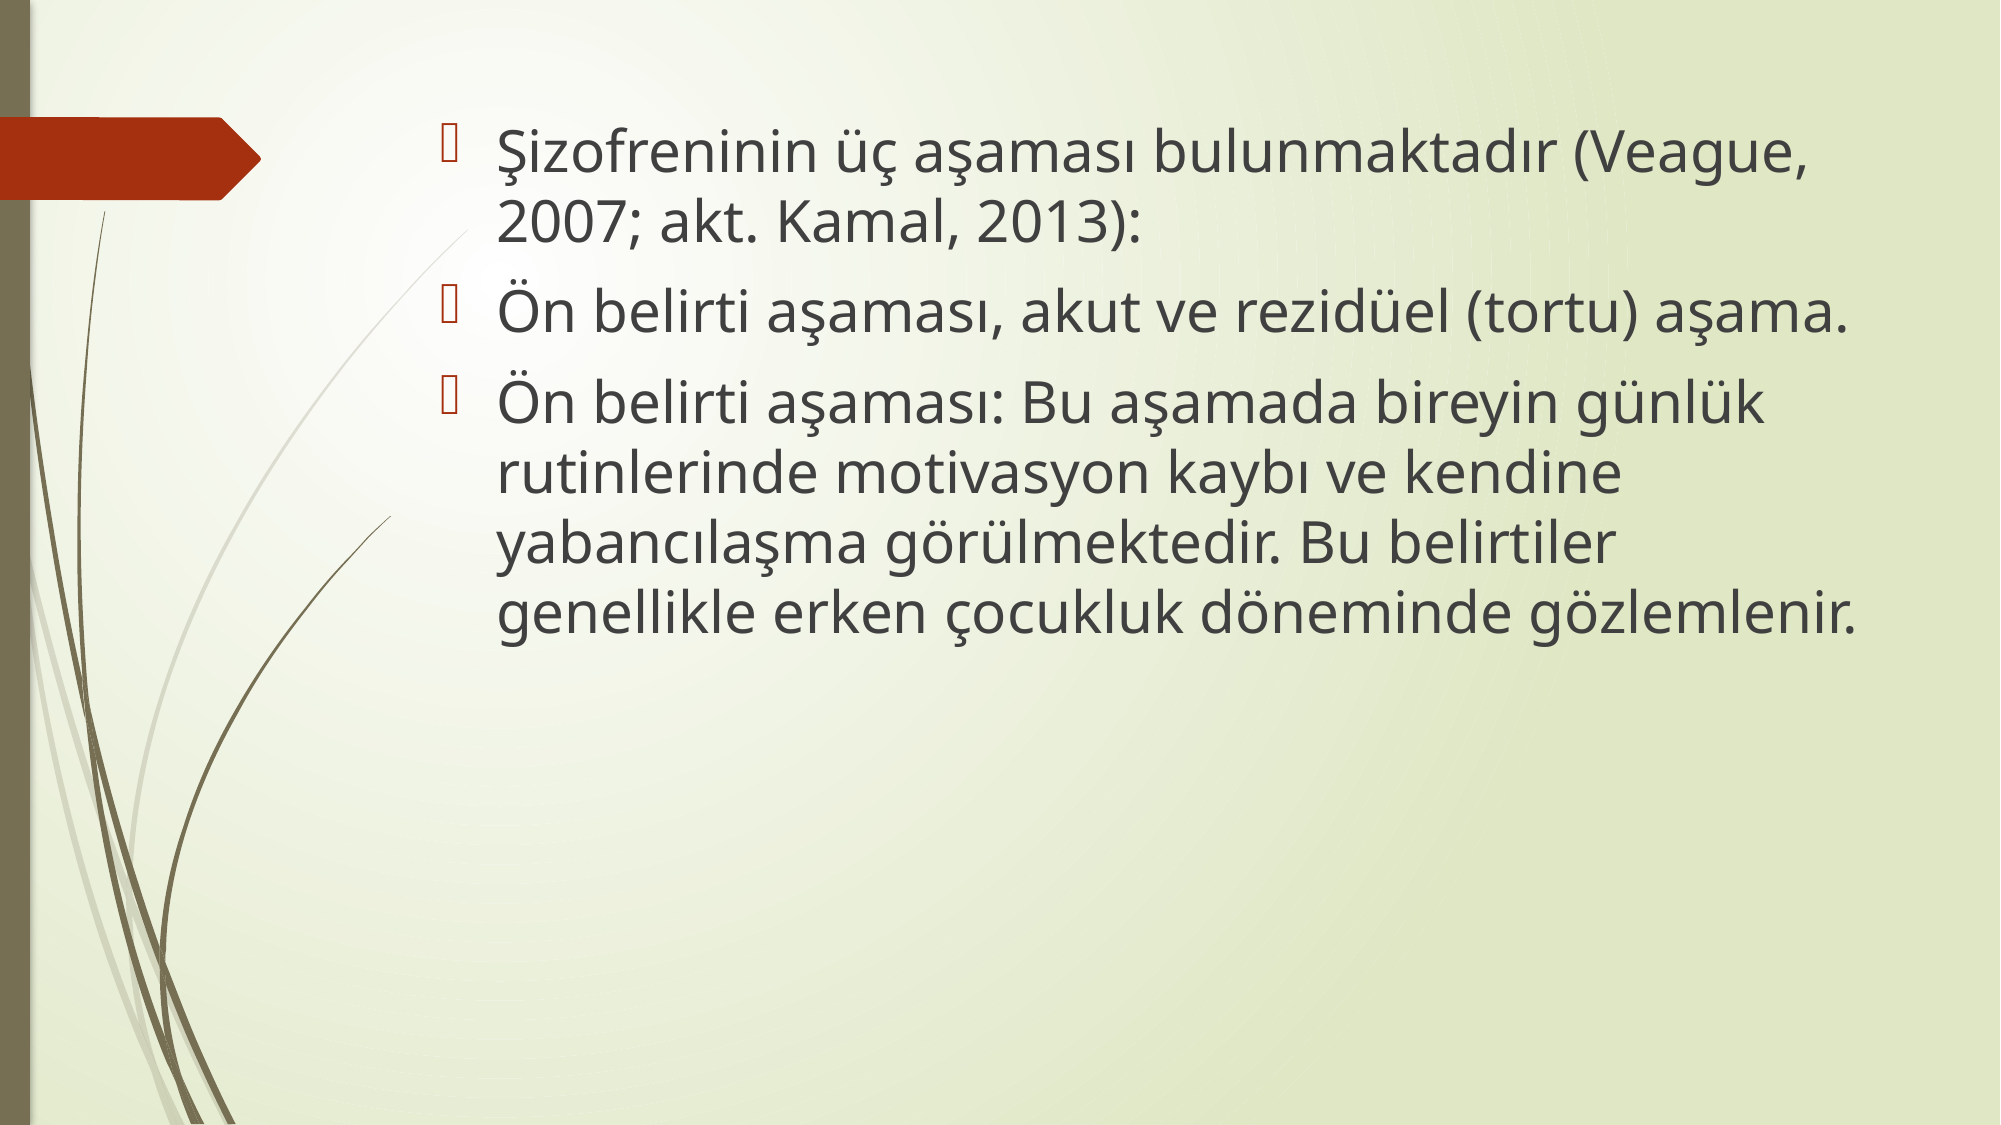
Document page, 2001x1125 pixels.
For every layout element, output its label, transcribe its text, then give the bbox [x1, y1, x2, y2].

list Şizofreninin üç aşaması bulunmaktadır (Veague, 2007; akt. Kamal, 2013): Ön belirti aşaması, akut ve rezidüel (tortu) aşama. Ön belirti aşaması: Bu aşamada bireyin günlük rutinlerinde motivasyon kaybı ve kendine yabancılaşma görülmektedir. Bu belirtiler genellikle erken çocukluk döneminde gözlemlenir. [424, 106, 1888, 970]
